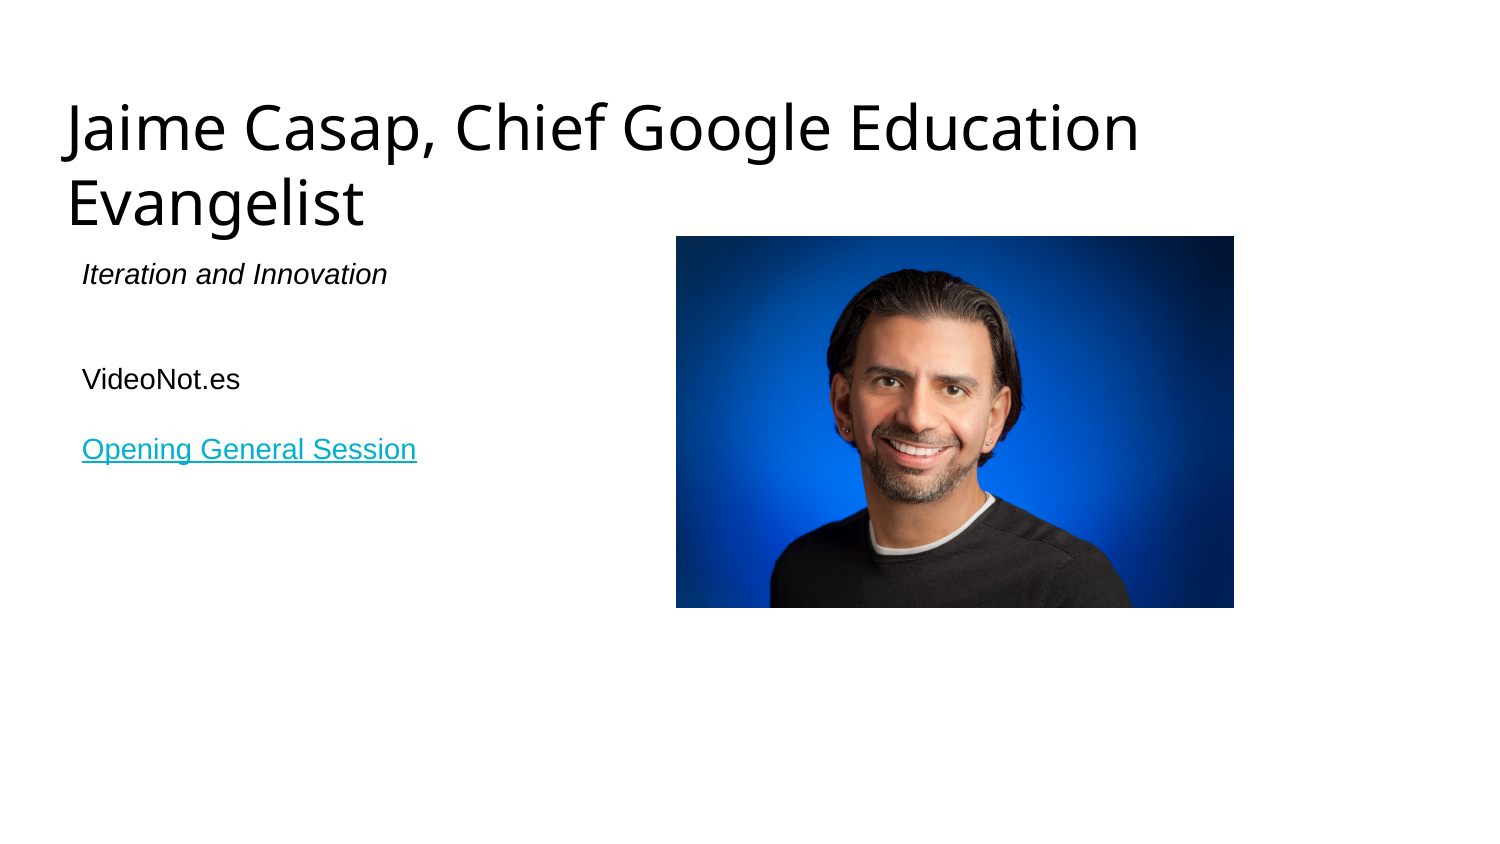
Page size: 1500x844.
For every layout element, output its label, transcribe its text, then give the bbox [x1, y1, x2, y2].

title Jaime Casap, Chief Google Education Evangelist [51, 72, 1449, 167]
text_box Iteration and Innovation VideoNot.es Opening General Session [66, 240, 671, 470]
picture [676, 236, 1235, 608]
